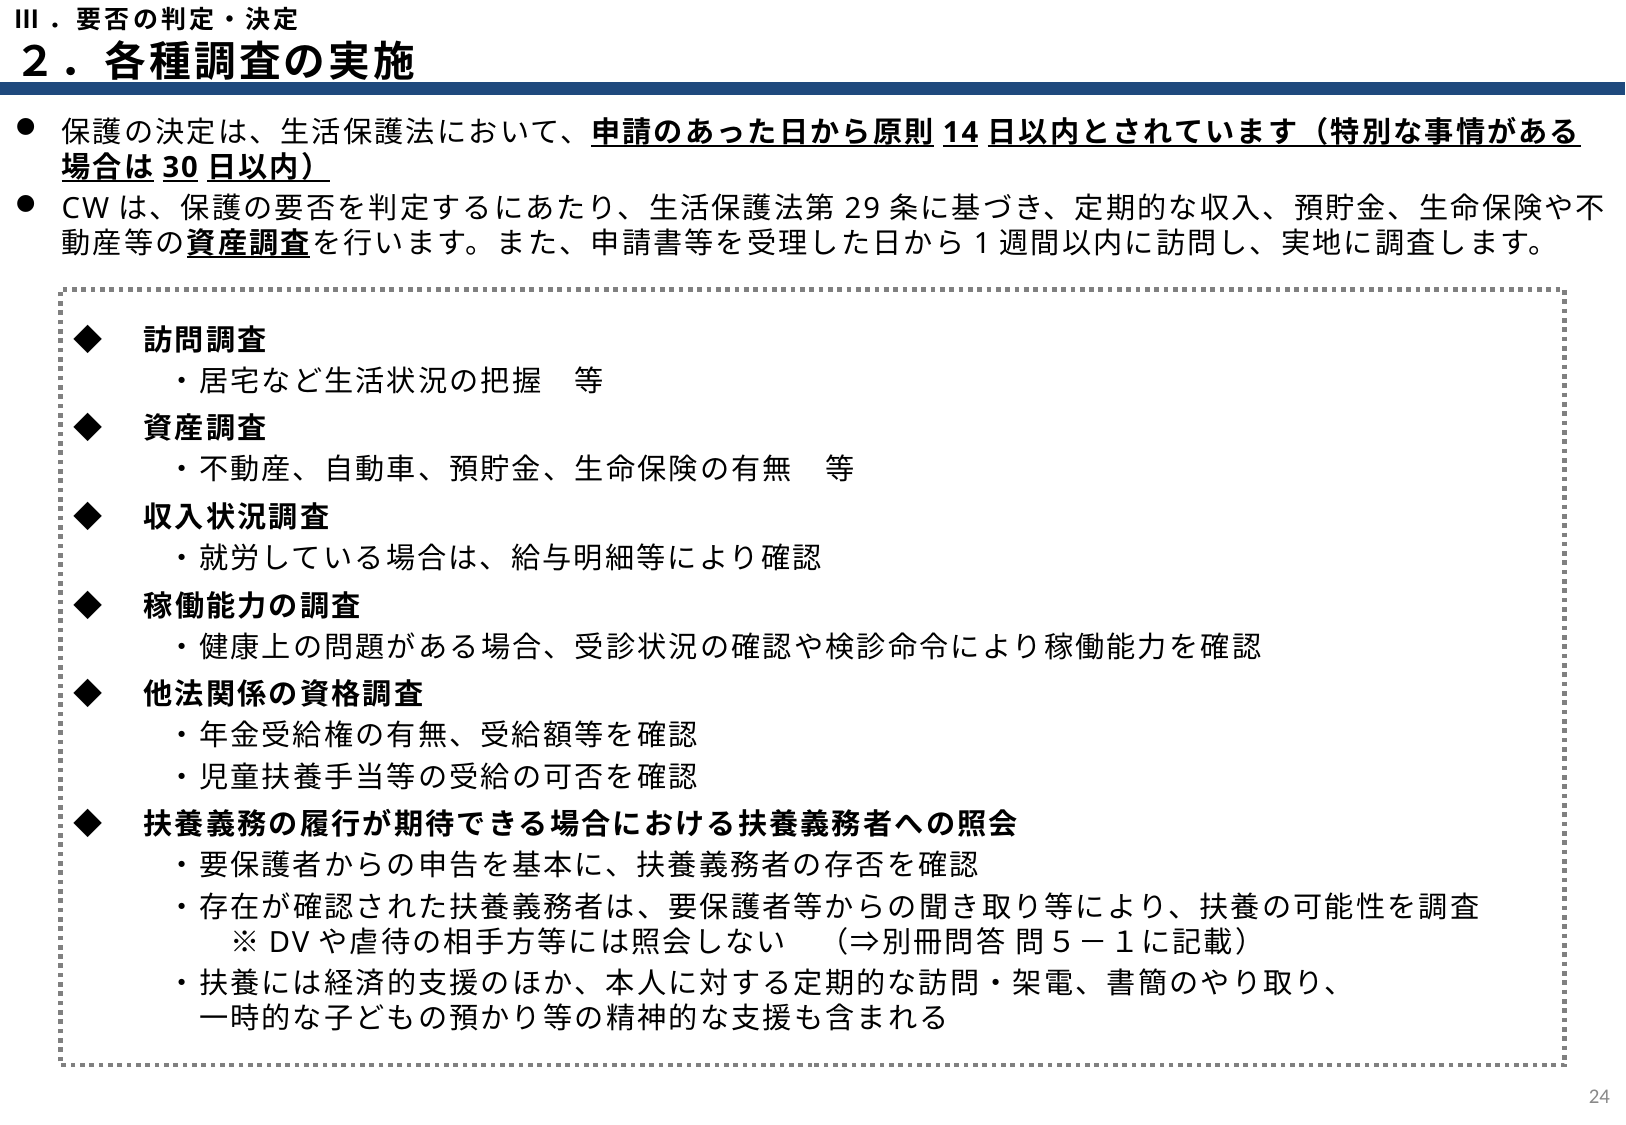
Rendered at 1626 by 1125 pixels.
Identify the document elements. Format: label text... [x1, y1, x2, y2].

text_box 保護の決定は、生活保護法において、申請のあった日から原則14日以内とされています（特別な事情がある場合は30日以内） CWは、保護の要否を判定するにあたり、生活保護法第29条に基づき、定期的な収入、預貯金、生命保険や不動産等の資産調査を行います。また、申請書等を受理した日から1週間以内に訪問し、実地に調査します。 [0, 105, 1625, 284]
slide_number 23 [1562, 1065, 1625, 1125]
text_box ◆ 訪問調査 ・居宅など生活状況の把握 等 ◆ 資産調査 ・不動産、自動車、預貯金、生命保険の有無 等 ◆ 収入状況調査 ・就労している場合は、給与明細等により確認 ◆ 稼働能力の調査 ・健康上の問題がある場合、受診状況の確認や検診命令により稼働能力を確認 ◆ 他法関係の資格調査 ・年金受給権の有無、受給額等を確認 ・児童扶養手当等の受給の可否を確認 ◆ 扶養義務の履行が期待できる場合における扶養義務者への照会 ・要保護者からの申告を基本に、扶養義務者の存否を確認 ・存在が確認された扶養義務者は、要保護者等からの聞き取り等により、扶養の可能性を調査 ※DVや虐待の相手方等には照会しない （⇒別冊問答 問５－１に記載） ・扶養には経済的支援のほか、本人に対する定期的な訪問・架電、書簡のやり取り、 一時的な子どもの預かり等の精神的な支援も含まれる [59, 289, 1566, 1066]
text_box ２．各種調査の実施 [0, 35, 1362, 91]
text_box Ⅲ．要否の判定・決定 [0, 1, 1362, 35]
